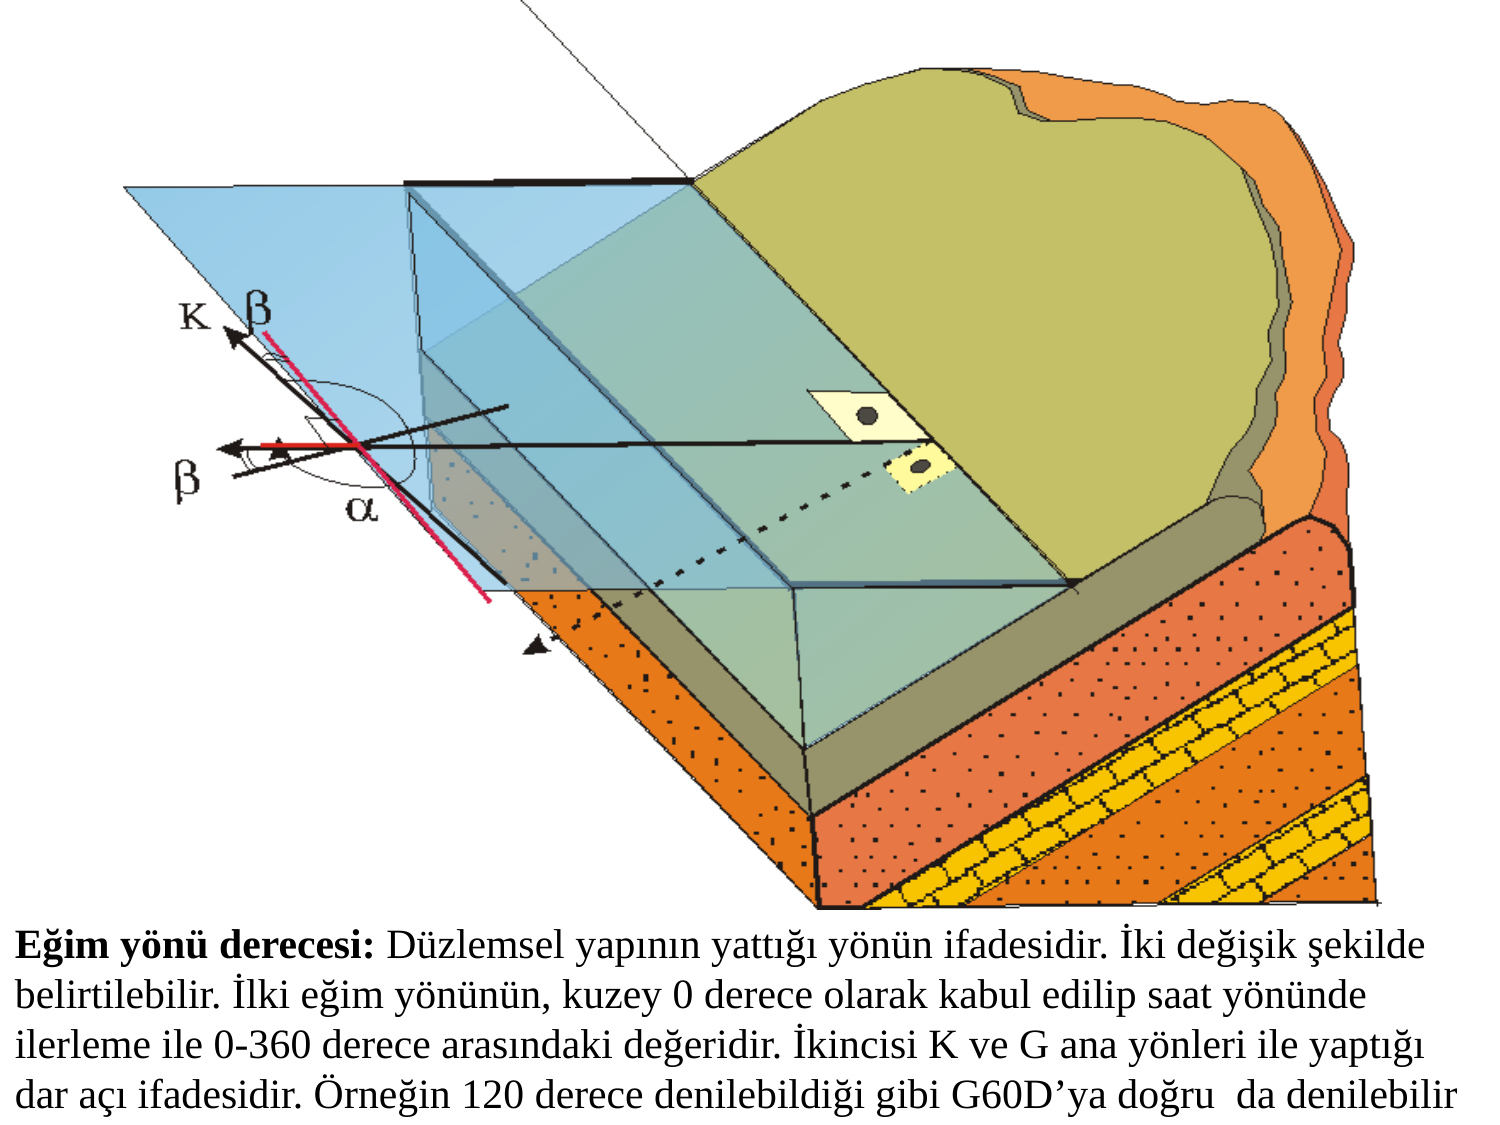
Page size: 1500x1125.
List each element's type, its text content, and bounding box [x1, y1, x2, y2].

picture [123, 0, 1382, 910]
text_box Eğim yönü derecesi: Düzlemsel yapının yattığı yönün ifadesidir. İki değişik şekilde belirtilebilir. İlki eğim yönünün, kuzey 0 derece olarak kabul edilip saat yönünde ilerleme ile 0-360 derece arasındaki değeridir. İkincisi K ve G ana yönleri ile yaptığı dar açı ifadesidir. Örneğin 120 derece denilebildiği gibi G60D’ya doğru da denilebilir [0, 909, 1500, 1125]
